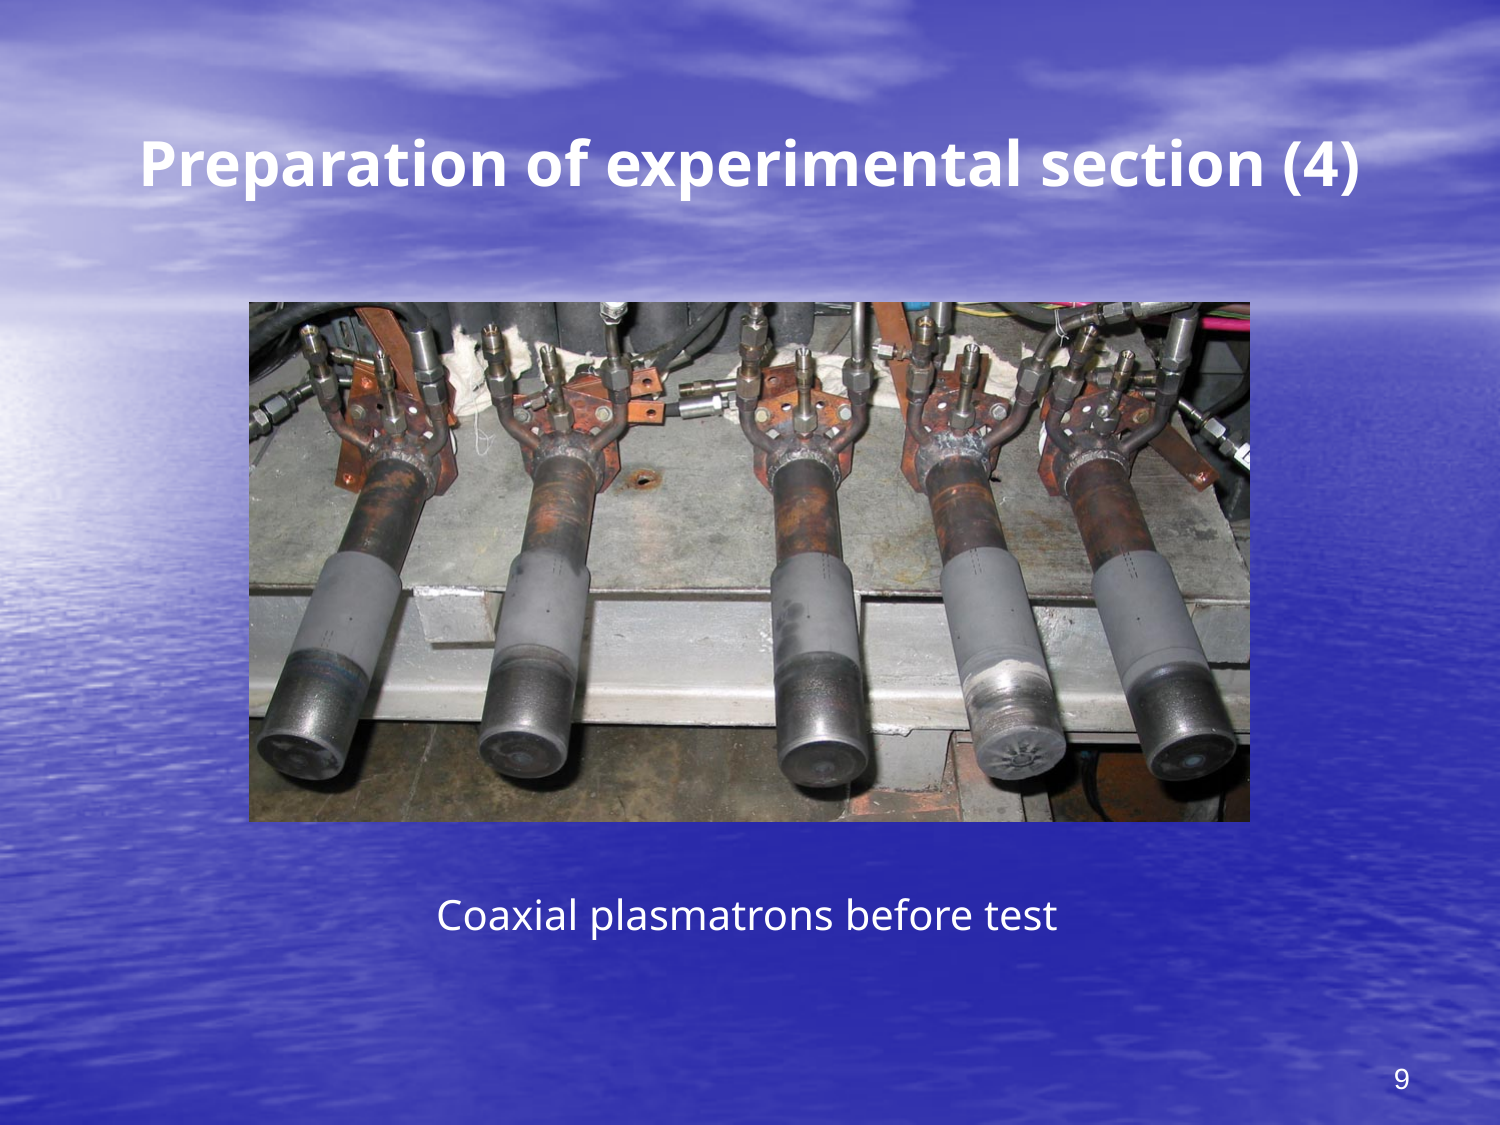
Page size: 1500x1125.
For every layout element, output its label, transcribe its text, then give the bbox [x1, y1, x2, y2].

title Preparation of experimental section (4) [75, 47, 1425, 275]
picture [249, 302, 1251, 823]
list Coaxial plasmatrons before test [224, 881, 1270, 953]
slide_number 9 [1074, 1024, 1425, 1103]
